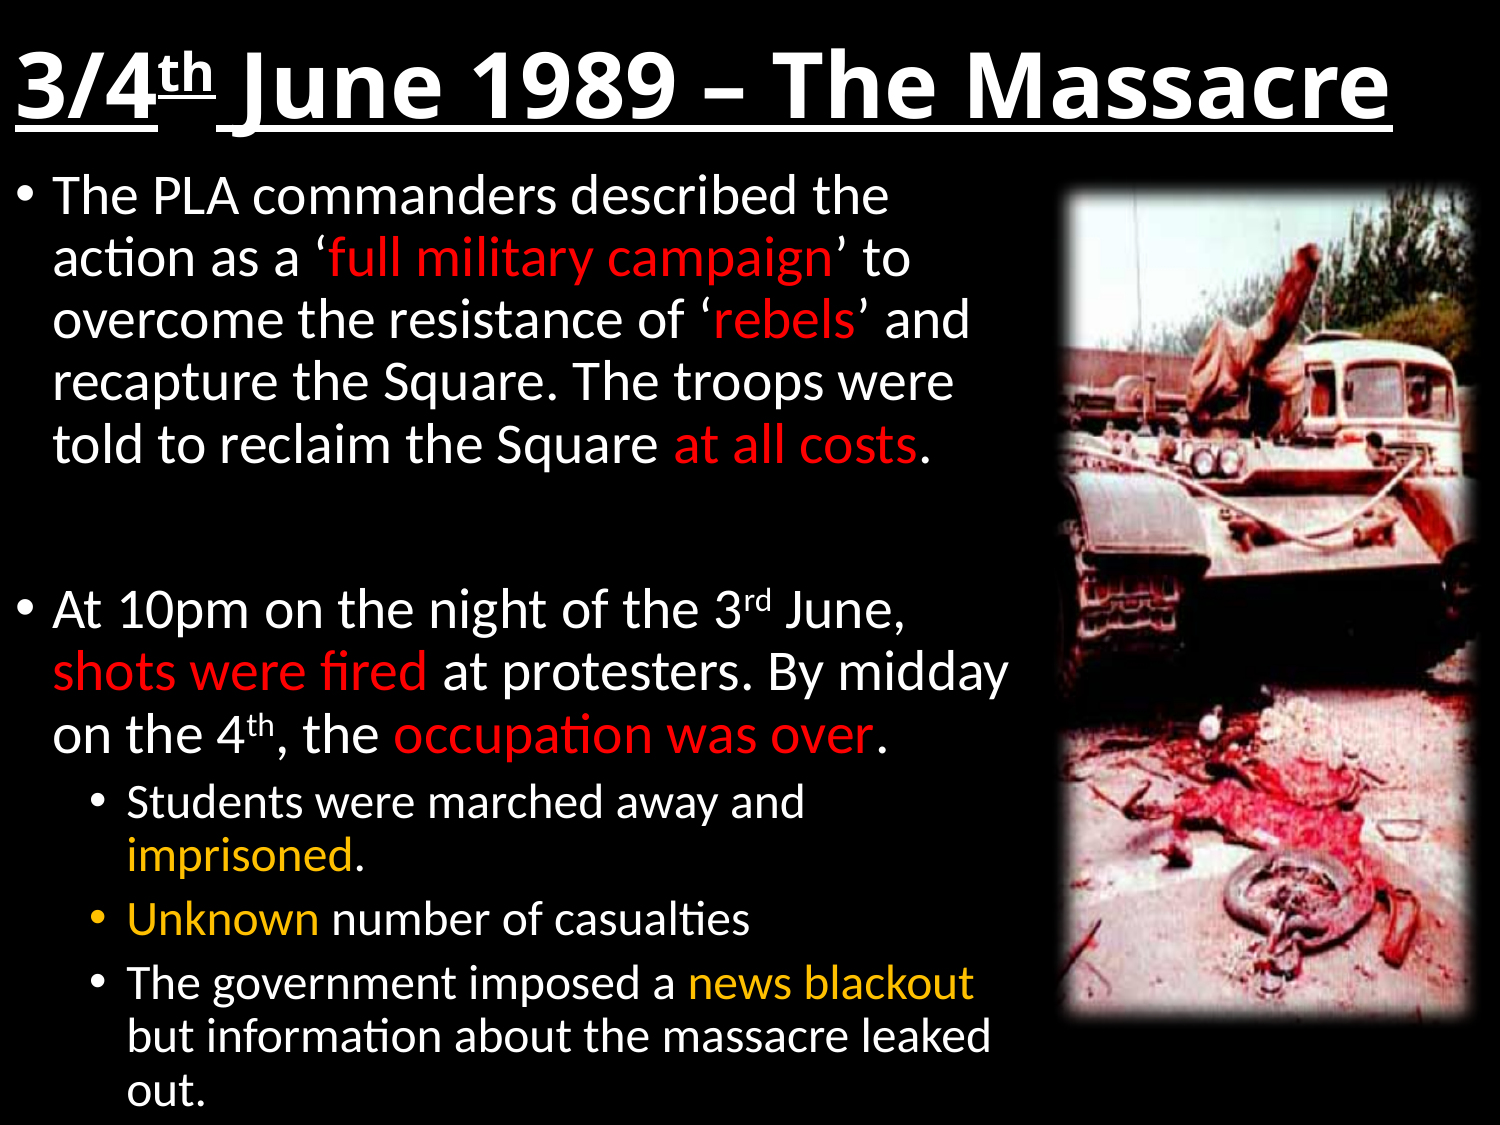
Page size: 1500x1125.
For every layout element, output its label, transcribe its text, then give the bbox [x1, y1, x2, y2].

title 3/4th June 1989 – The Massacre [0, 0, 1500, 177]
list The PLA commanders described the action as a ‘full military campaign’ to overcome the resistance of ‘rebels’ and recapture the Square. The troops were told to reclaim the Square at all costs. At 10pm on the night of the 3rd June, shots were fired at protesters. By midday on the 4th, the occupation was over. Students were marched away and imprisoned. Unknown number of casualties The government imposed a news blackout but information about the massacre leaked out. [0, 157, 1052, 1125]
picture [1051, 176, 1482, 1030]
